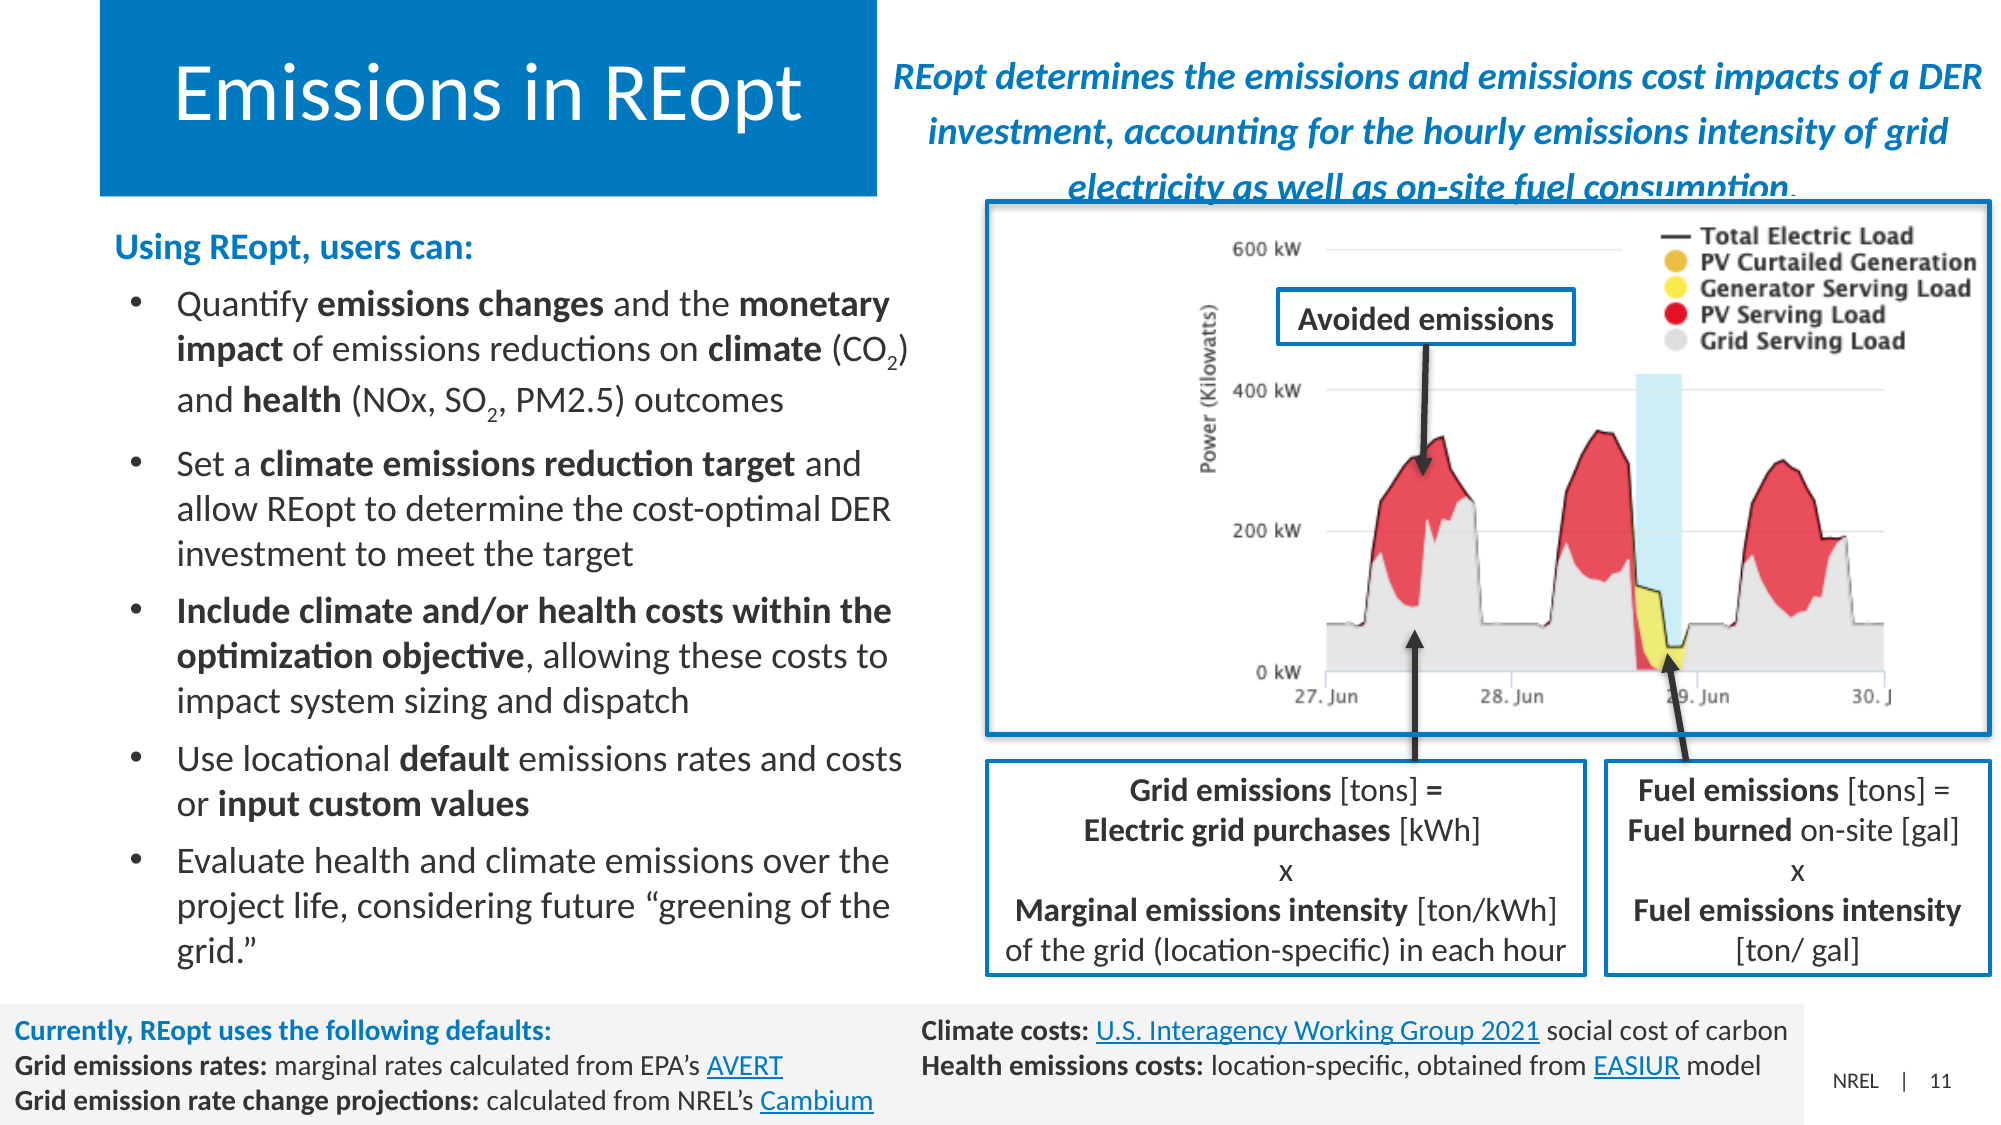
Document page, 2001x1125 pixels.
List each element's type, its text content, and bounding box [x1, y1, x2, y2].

text_box [986, 200, 1617, 735]
picture [1181, 196, 1996, 717]
title Emissions in REopt [99, 0, 878, 195]
text_box Fuel emissions [tons] = Fuel burned on-site [gal] x Fuel emissions intensity [ton/ gal] [1604, 759, 1992, 977]
text_box Currently, REopt uses the following defaults: Grid emissions rates: marginal rates calculated from EPA’s AVERT Grid emission rate change projections: calculated from NREL’s Cambium Climate costs: U.S. Interagency Working Group 2021 social cost of carbon Health emissions costs: location-specific, obtained from EASIUR model [0, 1003, 1805, 1125]
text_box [1667, 652, 1687, 762]
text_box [1422, 344, 1427, 477]
text_box Using REopt, users can: Quantify emissions changes and the monetary impact of emissions reductions on climate (CO2) and health (NOx, SO2, PM2.5) outcomes Set a climate emissions reduction target and allow REopt to determine the cost-optimal DER investment to meet the target Include climate and/or health costs within the optimization objective, allowing these costs to impact system sizing and dispatch Use locational default emissions rates and costs or input custom values Evaluate health and climate emissions over the project life, considering future “greening of the grid.” [98, 195, 932, 998]
text_box [1690, 383, 1991, 735]
text_box Grid emissions [tons] = Electric grid purchases [kWh] x Marginal emissions intensity [ton/kWh] of the grid (location-specific) in each hour [985, 759, 1587, 977]
text_box REopt determines the emissions and emissions cost impacts of a DER investment, accounting for the hourly emissions intensity of grid electricity as well as on-site fuel consumption. [877, 34, 2000, 220]
text_box [1420, 724, 1661, 735]
